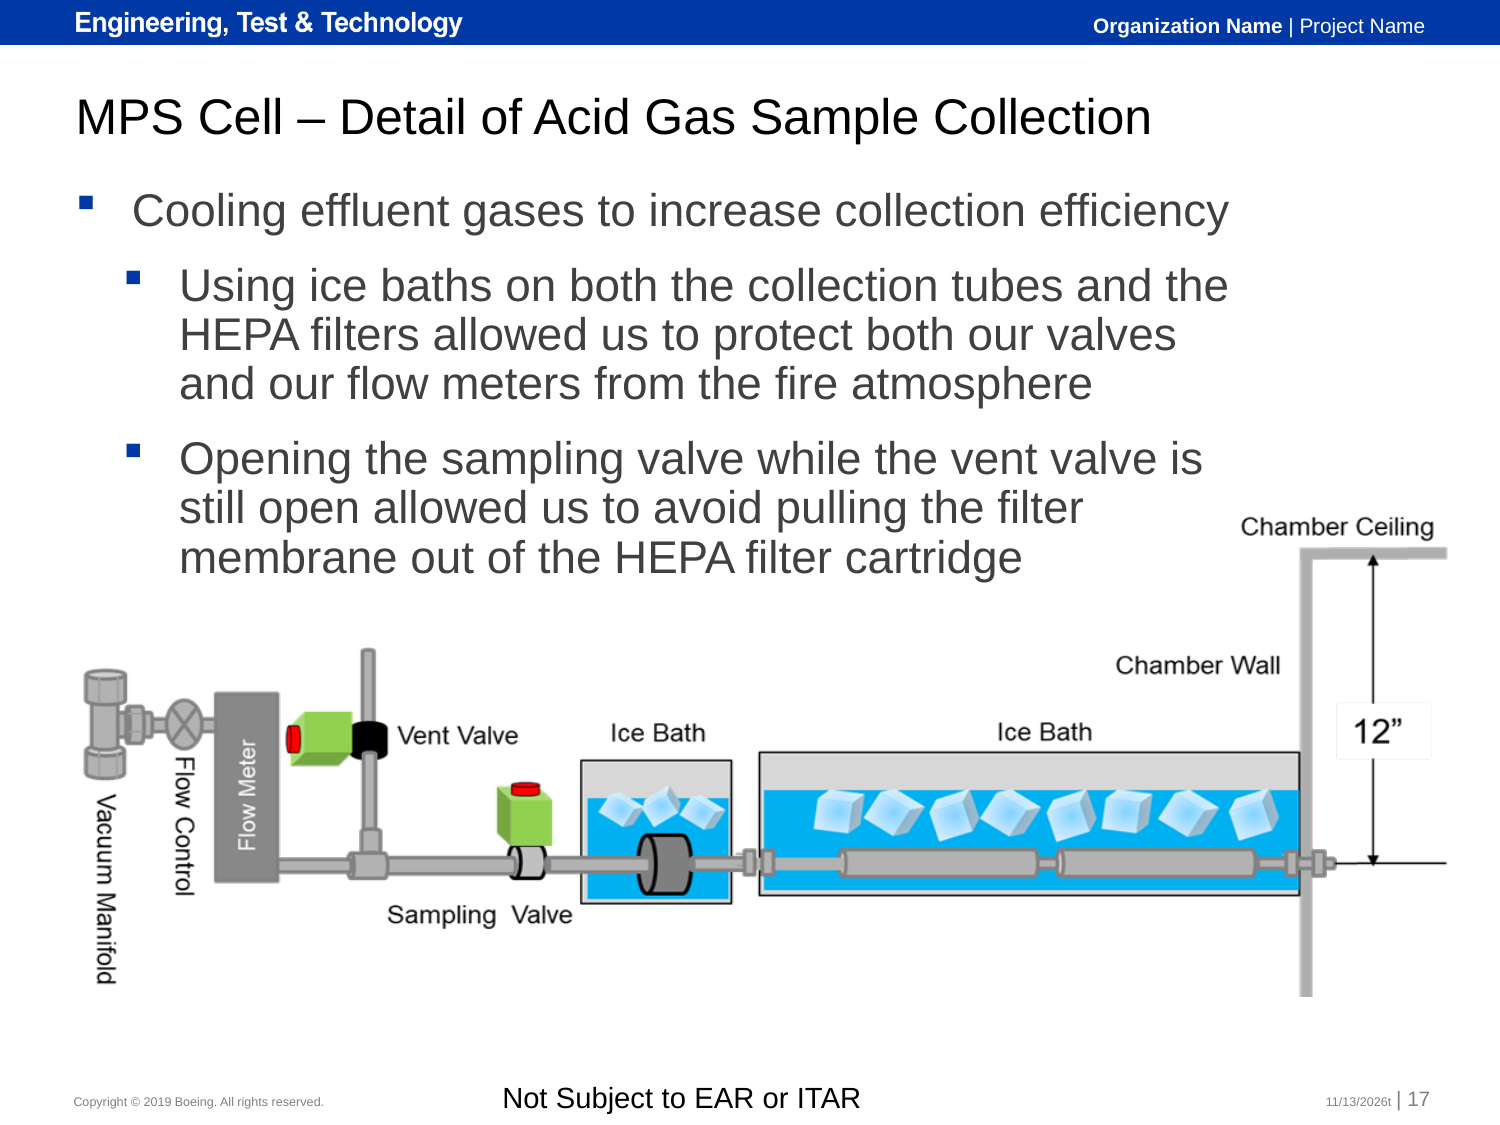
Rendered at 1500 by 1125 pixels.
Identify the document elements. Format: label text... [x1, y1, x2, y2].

footer Not Subject to EAR or ITAR [487, 1071, 1006, 1109]
picture [75, 503, 1476, 997]
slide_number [1139, 1071, 1432, 1113]
title MPS Cell – Detail of Acid Gas Sample Collection [75, 83, 1426, 146]
list Cooling effluent gases to increase collection efficiency Using ice baths on both the collection tubes and the HEPA filters allowed us to protect both our valves and our flow meters from the fire atmosphere Opening the sampling valve while the vent valve is still open allowed us to avoid pulling the filter membrane out of the HEPA filter cartridge [75, 186, 1234, 502]
picture [66, 2, 474, 46]
